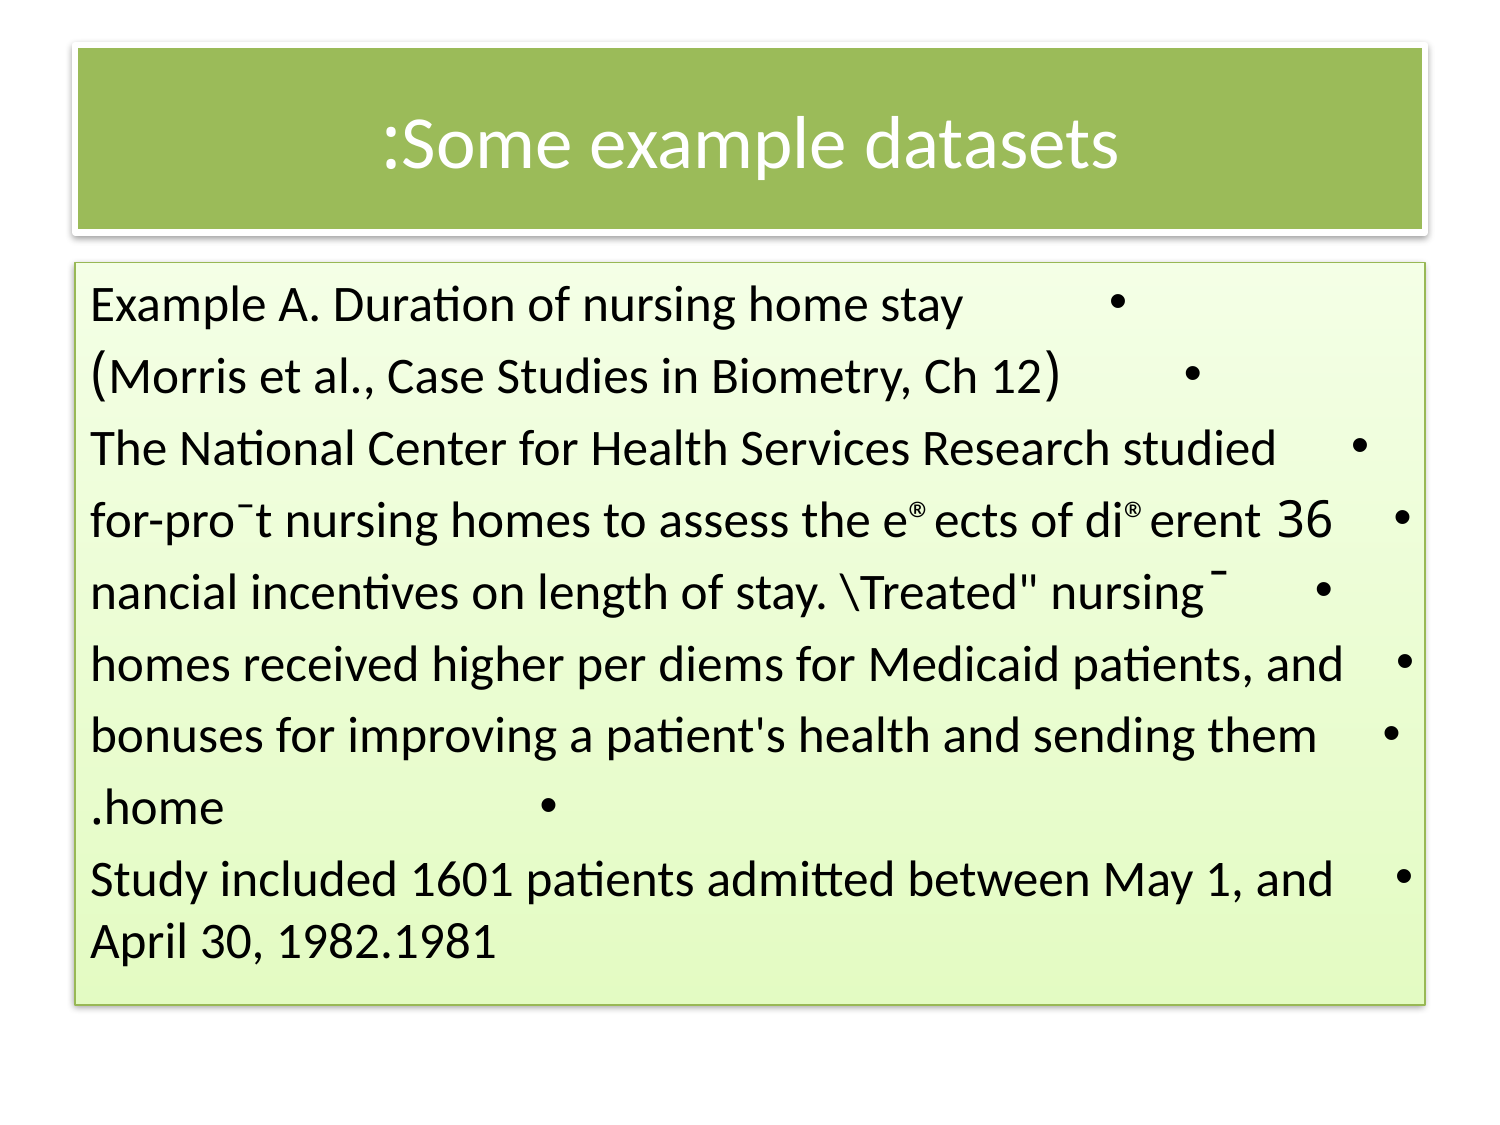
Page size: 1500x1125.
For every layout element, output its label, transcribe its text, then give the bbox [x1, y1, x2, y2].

list Example A. Duration of nursing home stay (Morris et al., Case Studies in Biometry, Ch 12) The National Center for Health Services Research studied 36 for-pro¯t nursing homes to assess the e®ects of di®erent ¯nancial incentives on length of stay. \Treated" nursing homes received higher per diems for Medicaid patients, and bonuses for improving a patient's health and sending them home. Study included 1601 patients admitted between May 1, and April 30, 1982.1981 [74, 262, 1426, 1006]
title Some example datasets: [72, 42, 1428, 236]
